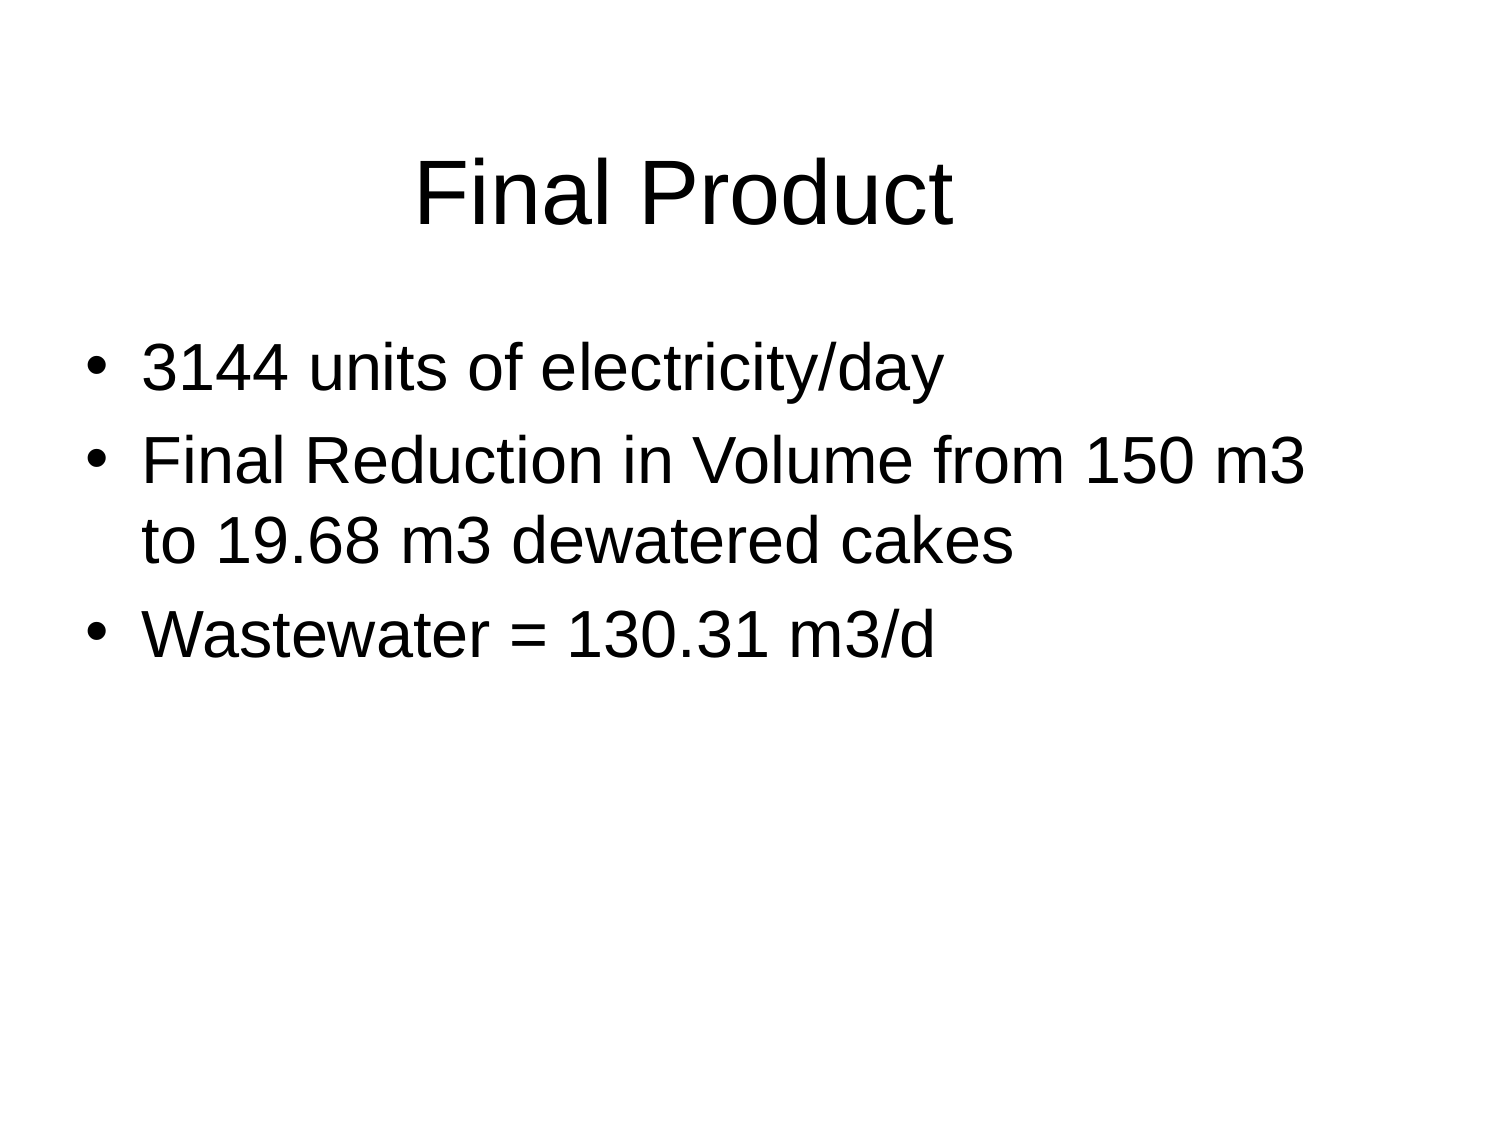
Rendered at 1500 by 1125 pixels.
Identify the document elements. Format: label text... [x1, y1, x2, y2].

title Final Product [46, 93, 1322, 282]
list 3144 units of electricity/day Final Reduction in Volume from 150 m3 to 19.68 m3 dewatered cakes Wastewater = 130.31 m3/d [70, 316, 1383, 992]
